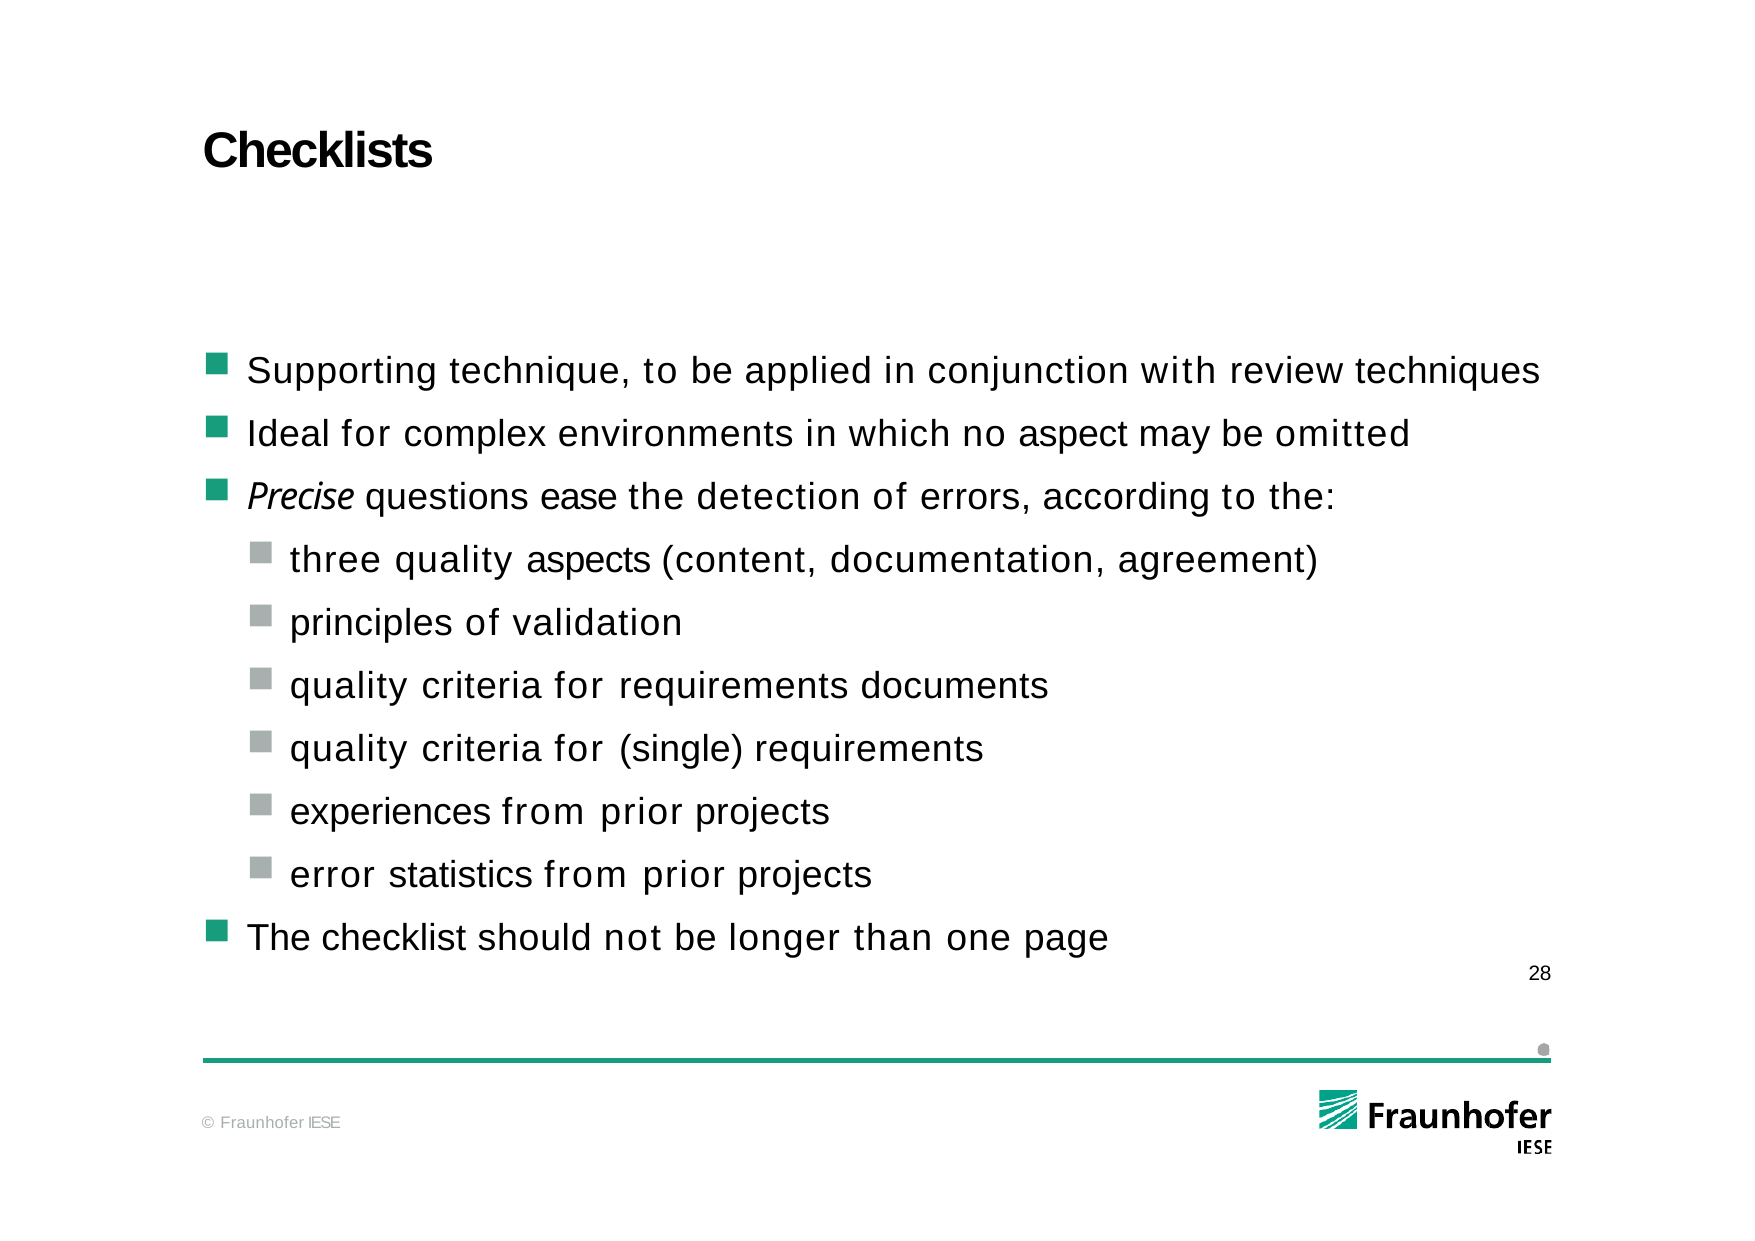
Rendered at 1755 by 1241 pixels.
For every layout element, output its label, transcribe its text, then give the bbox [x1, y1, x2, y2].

picture [1319, 1090, 1357, 1129]
title Checklists [200, 115, 436, 325]
footer © Fraunhofer IESE [199, 1114, 346, 1241]
list Supporting technique, to be applied in conjunction with review techniques Ideal for complex environments in which no aspect may be omitted Precise questions ease the detection of errors, according to the: three quality aspects (content, documentation, agreement) principles of validation quality criteria for requirements documents quality criteria for (single) requirements experiences from prior projects error statistics from prior projects The checklist should not be longer than one page 28 [193, 326, 1562, 1051]
text_box [1537, 1043, 1550, 1056]
picture [1524, 1140, 1552, 1154]
